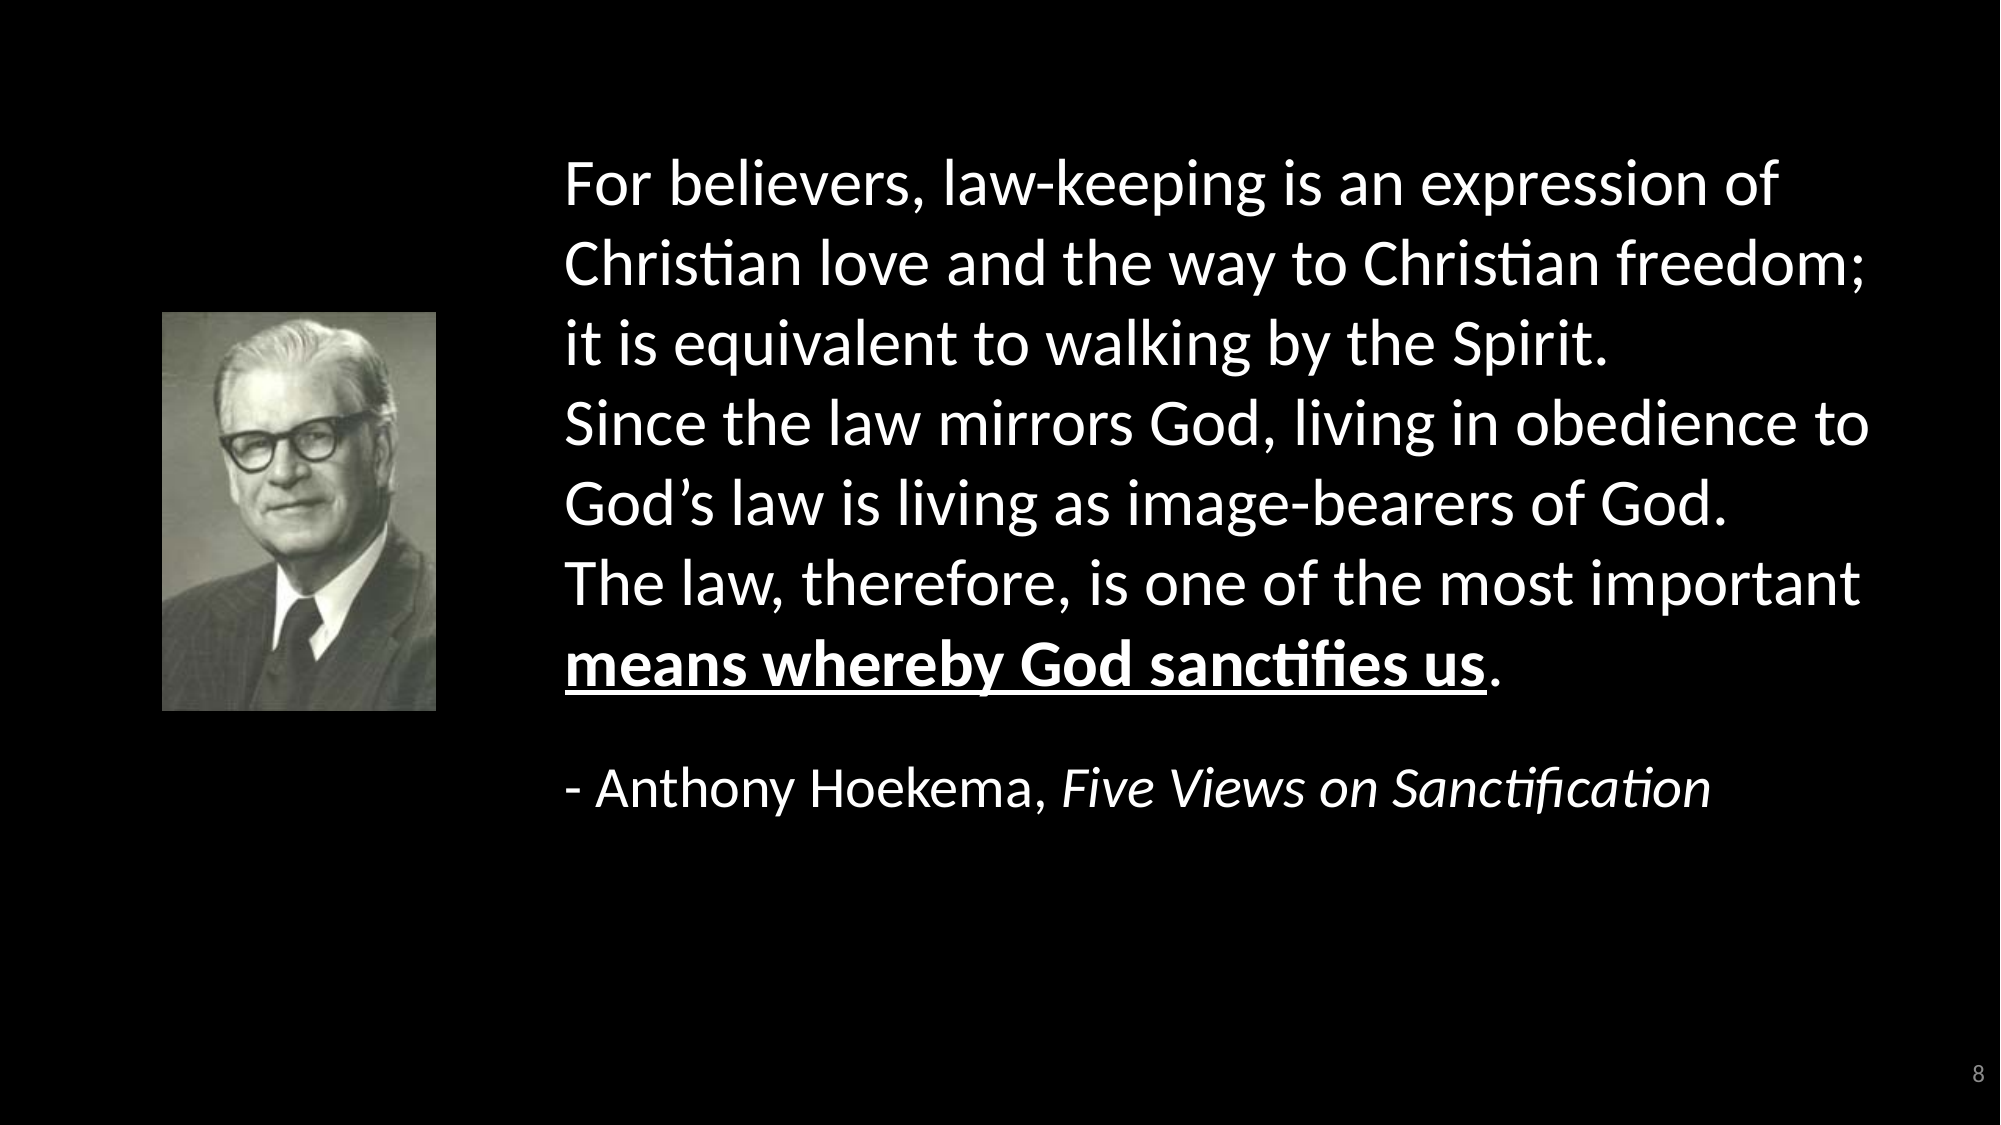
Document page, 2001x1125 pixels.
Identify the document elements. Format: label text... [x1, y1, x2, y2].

slide_number 8 [1533, 1042, 2000, 1103]
picture [162, 312, 437, 712]
list For believers, law-keeping is an expression of Christian love and the way to Christian freedom; it is equivalent to walking by the Spirit. Since the law mirrors God, living in obedience to God’s law is living as image-bearers of God. The law, therefore, is one of the most important means whereby God sanctifies us. - Anthony Hoekema, Five Views on Sanctification [549, 131, 1950, 994]
